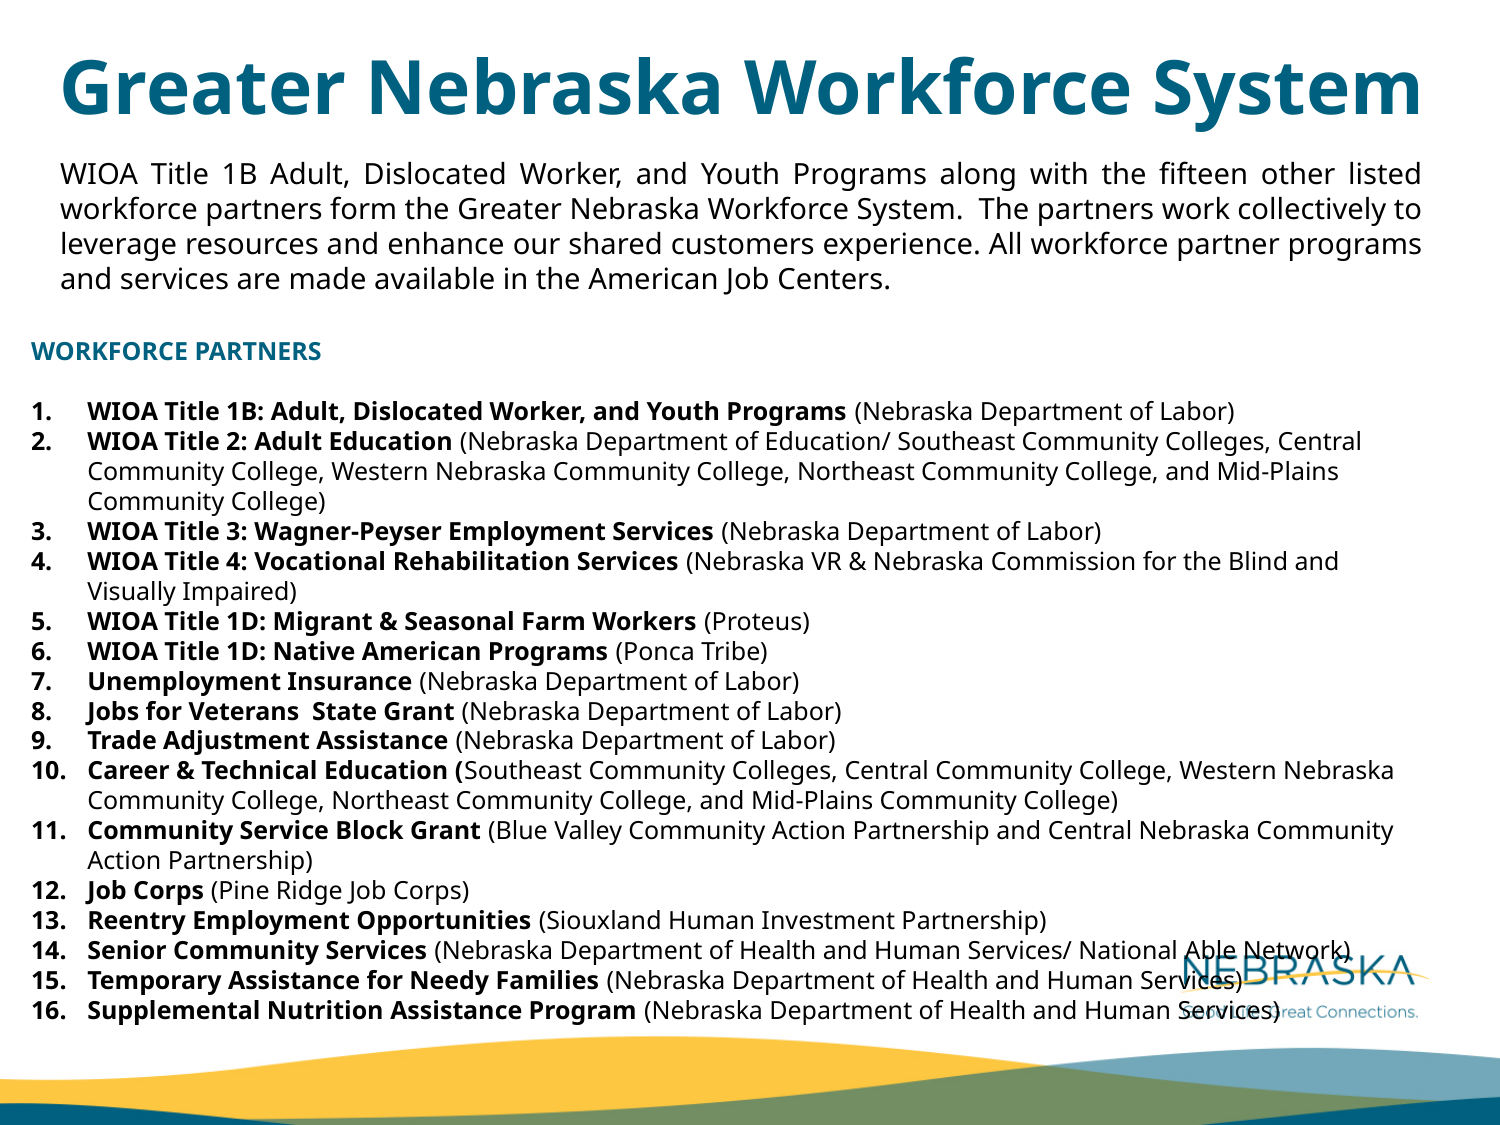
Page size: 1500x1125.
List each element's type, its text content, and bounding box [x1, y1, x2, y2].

text_box Greater Nebraska Workforce System [0, 31, 1485, 137]
text_box WIOA Title 1B Adult, Dislocated Worker, and Youth Programs along with the fifteen other listed workforce partners form the Greater Nebraska Workforce System. The partners work collectively to leverage resources and enhance our shared customers experience. All workforce partner programs and services are made available in the American Job Centers. [45, 148, 1439, 303]
text_box WORKFORCE PARTNERS WIOA Title 1B: Adult, Dislocated Worker, and Youth Programs (Nebraska Department of Labor) WIOA Title 2: Adult Education (Nebraska Department of Education/ Southeast Community Colleges, Central Community College, Western Nebraska Community College, Northeast Community College, and Mid-Plains Community College) WIOA Title 3: Wagner-Peyser Employment Services (Nebraska Department of Labor) WIOA Title 4: Vocational Rehabilitation Services (Nebraska VR & Nebraska Commission for the Blind and Visually Impaired) WIOA Title 1D: Migrant & Seasonal Farm Workers (Proteus) WIOA Title 1D: Native American Programs (Ponca Tribe) Unemployment Insurance (Nebraska Department of Labor) Jobs for Veterans State Grant (Nebraska Department of Labor) Trade Adjustment Assistance (Nebraska Department of Labor) Career & Technical Education (Southeast Community Colleges, Central Community College, Western Nebraska Community College, Northeast Community College, and Mid-Plains Community College) Community Service Block Grant (Blue Valley Community Action Partnership and Central Nebraska Community Action Partnership) Job Corps (Pine Ridge Job Corps) Reentry Employment Opportunities (Siouxland Human Investment Partnership) Senior Community Services (Nebraska Department of Health and Human Services/ National Able Network) Temporary Assistance for Needy Families (Nebraska Department of Health and Human Services) Supplemental Nutrition Assistance Program (Nebraska Department of Health and Human Services) [16, 328, 1451, 1067]
picture [0, 0, 1500, 1125]
